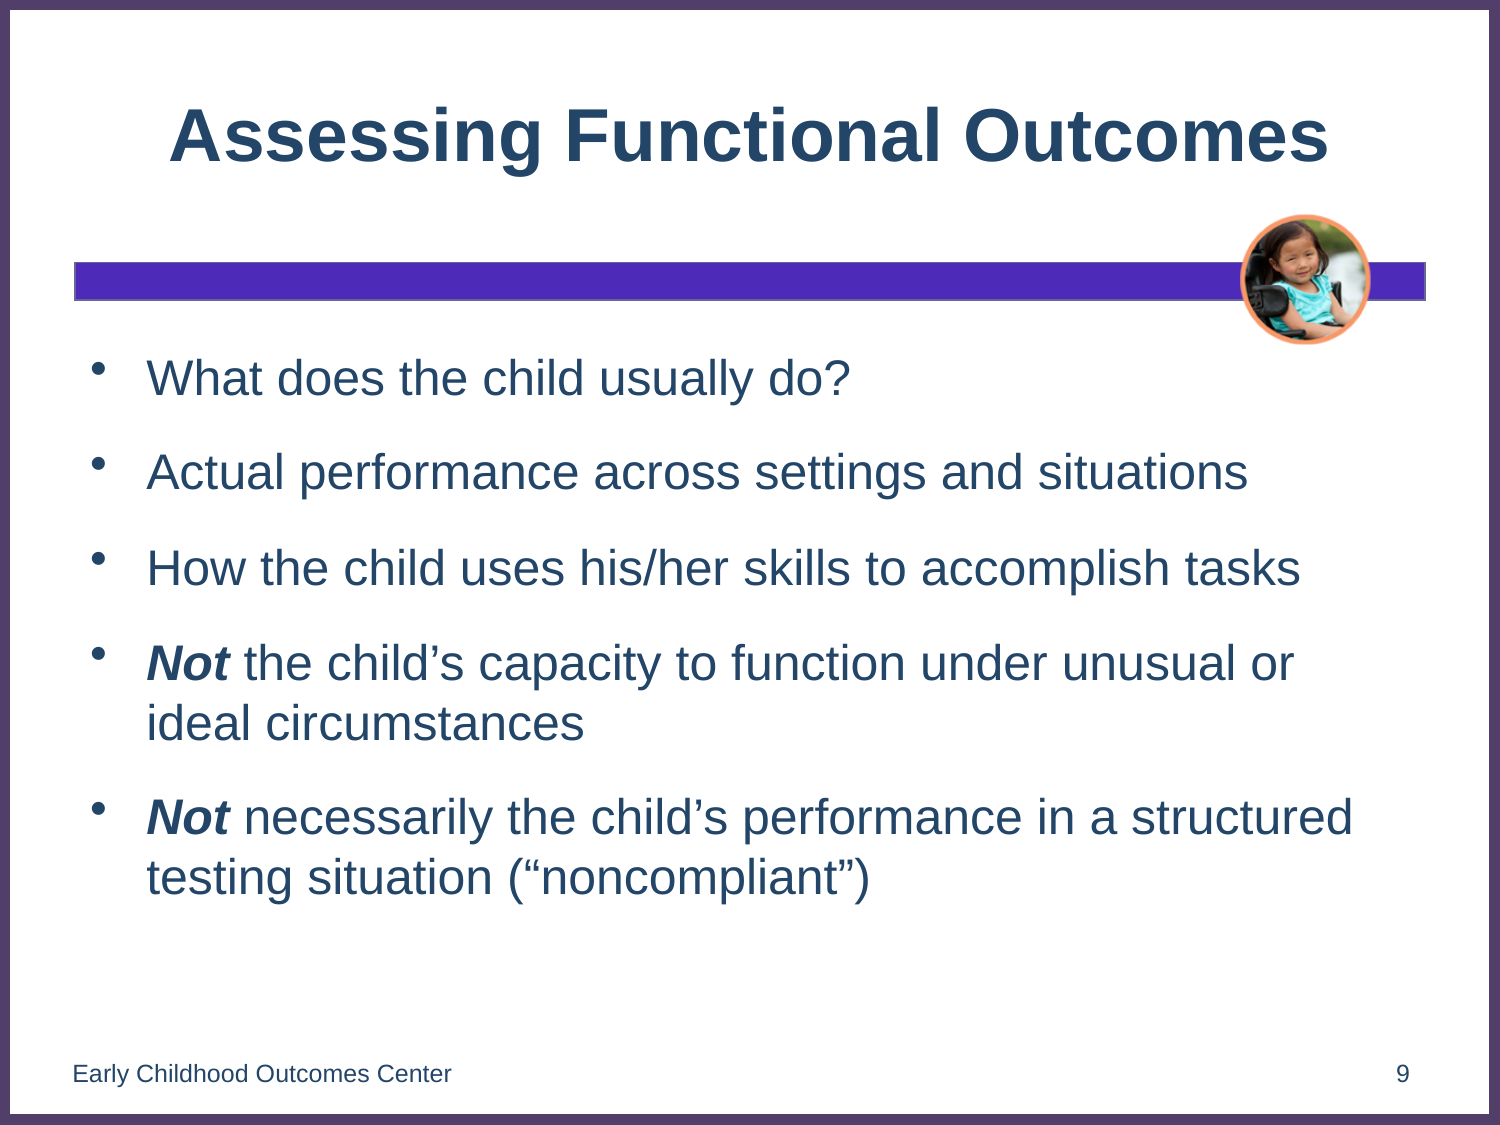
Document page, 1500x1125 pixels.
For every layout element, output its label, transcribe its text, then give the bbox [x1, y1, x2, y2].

picture [1237, 226, 1373, 337]
slide_number 9 [1074, 1042, 1425, 1103]
footer Early Childhood Outcomes Center [24, 1042, 500, 1103]
list What does the child usually do? Actual performance across settings and situations How the child uses his/her skills to accomplish tasks Not the child’s capacity to function under unusual or ideal circumstances Not necessarily the child’s performance in a structured testing situation (“noncompliant”) [74, 337, 1426, 1025]
title Assessing Functional Outcomes [87, 37, 1413, 226]
